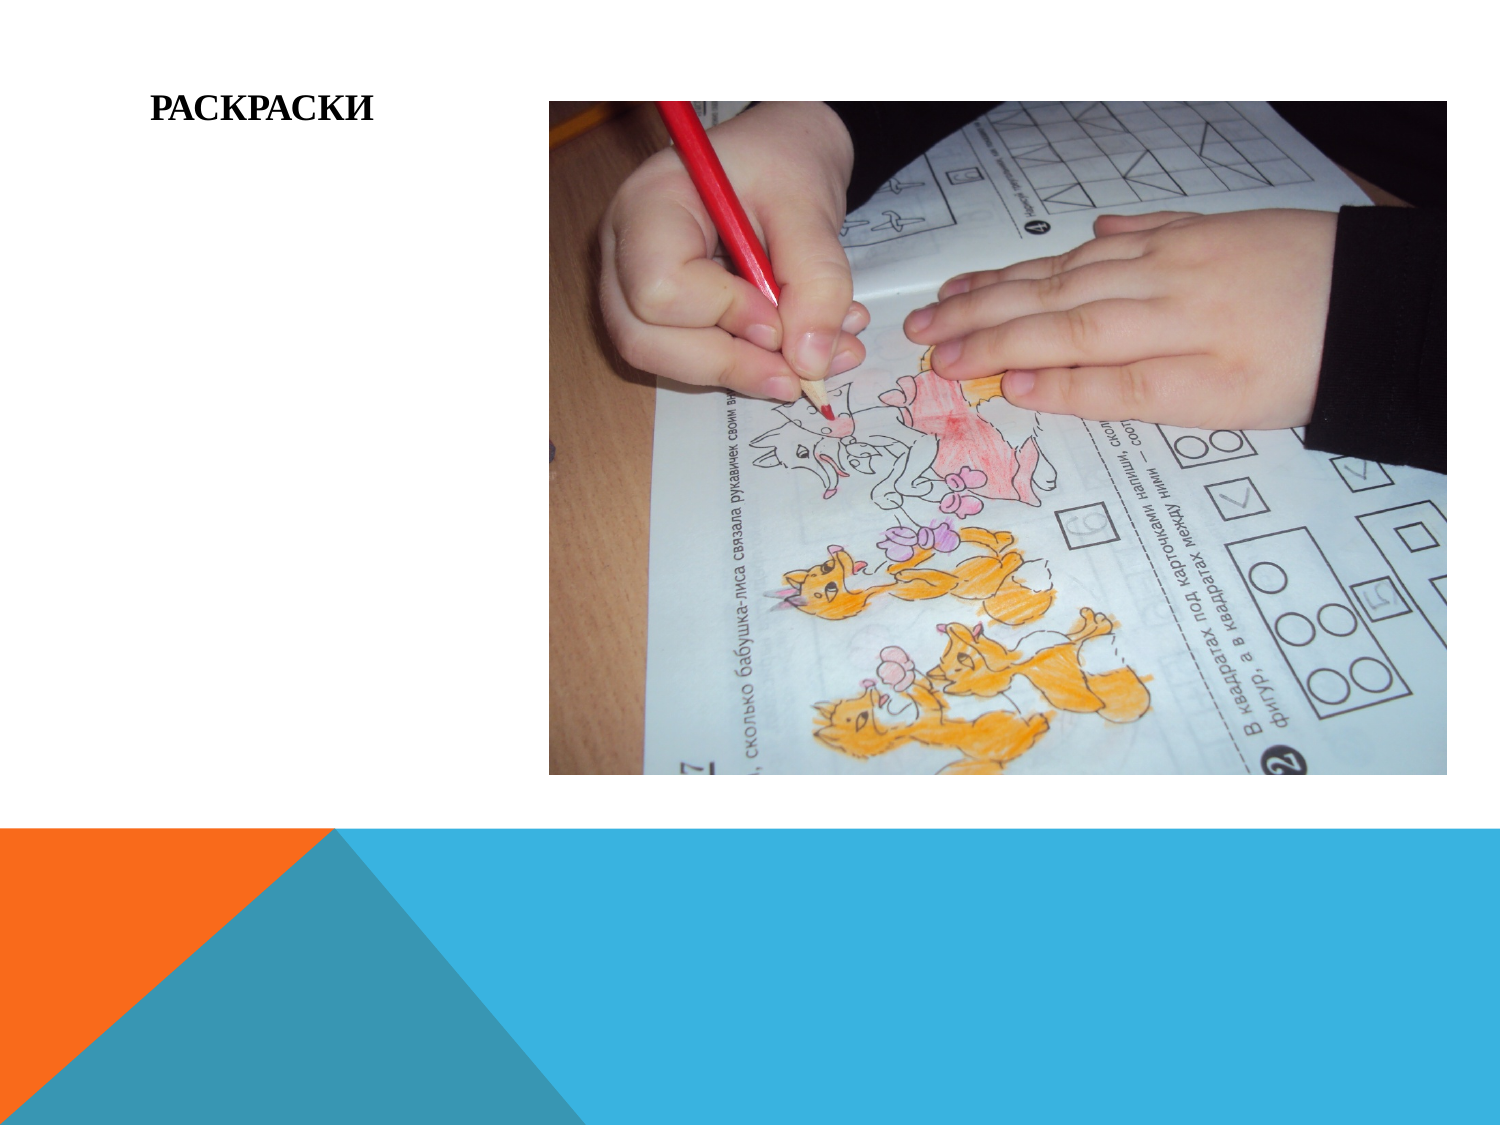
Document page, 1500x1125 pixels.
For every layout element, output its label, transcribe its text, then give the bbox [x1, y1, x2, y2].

title Раскраски [135, 60, 1369, 150]
picture [548, 101, 1448, 776]
